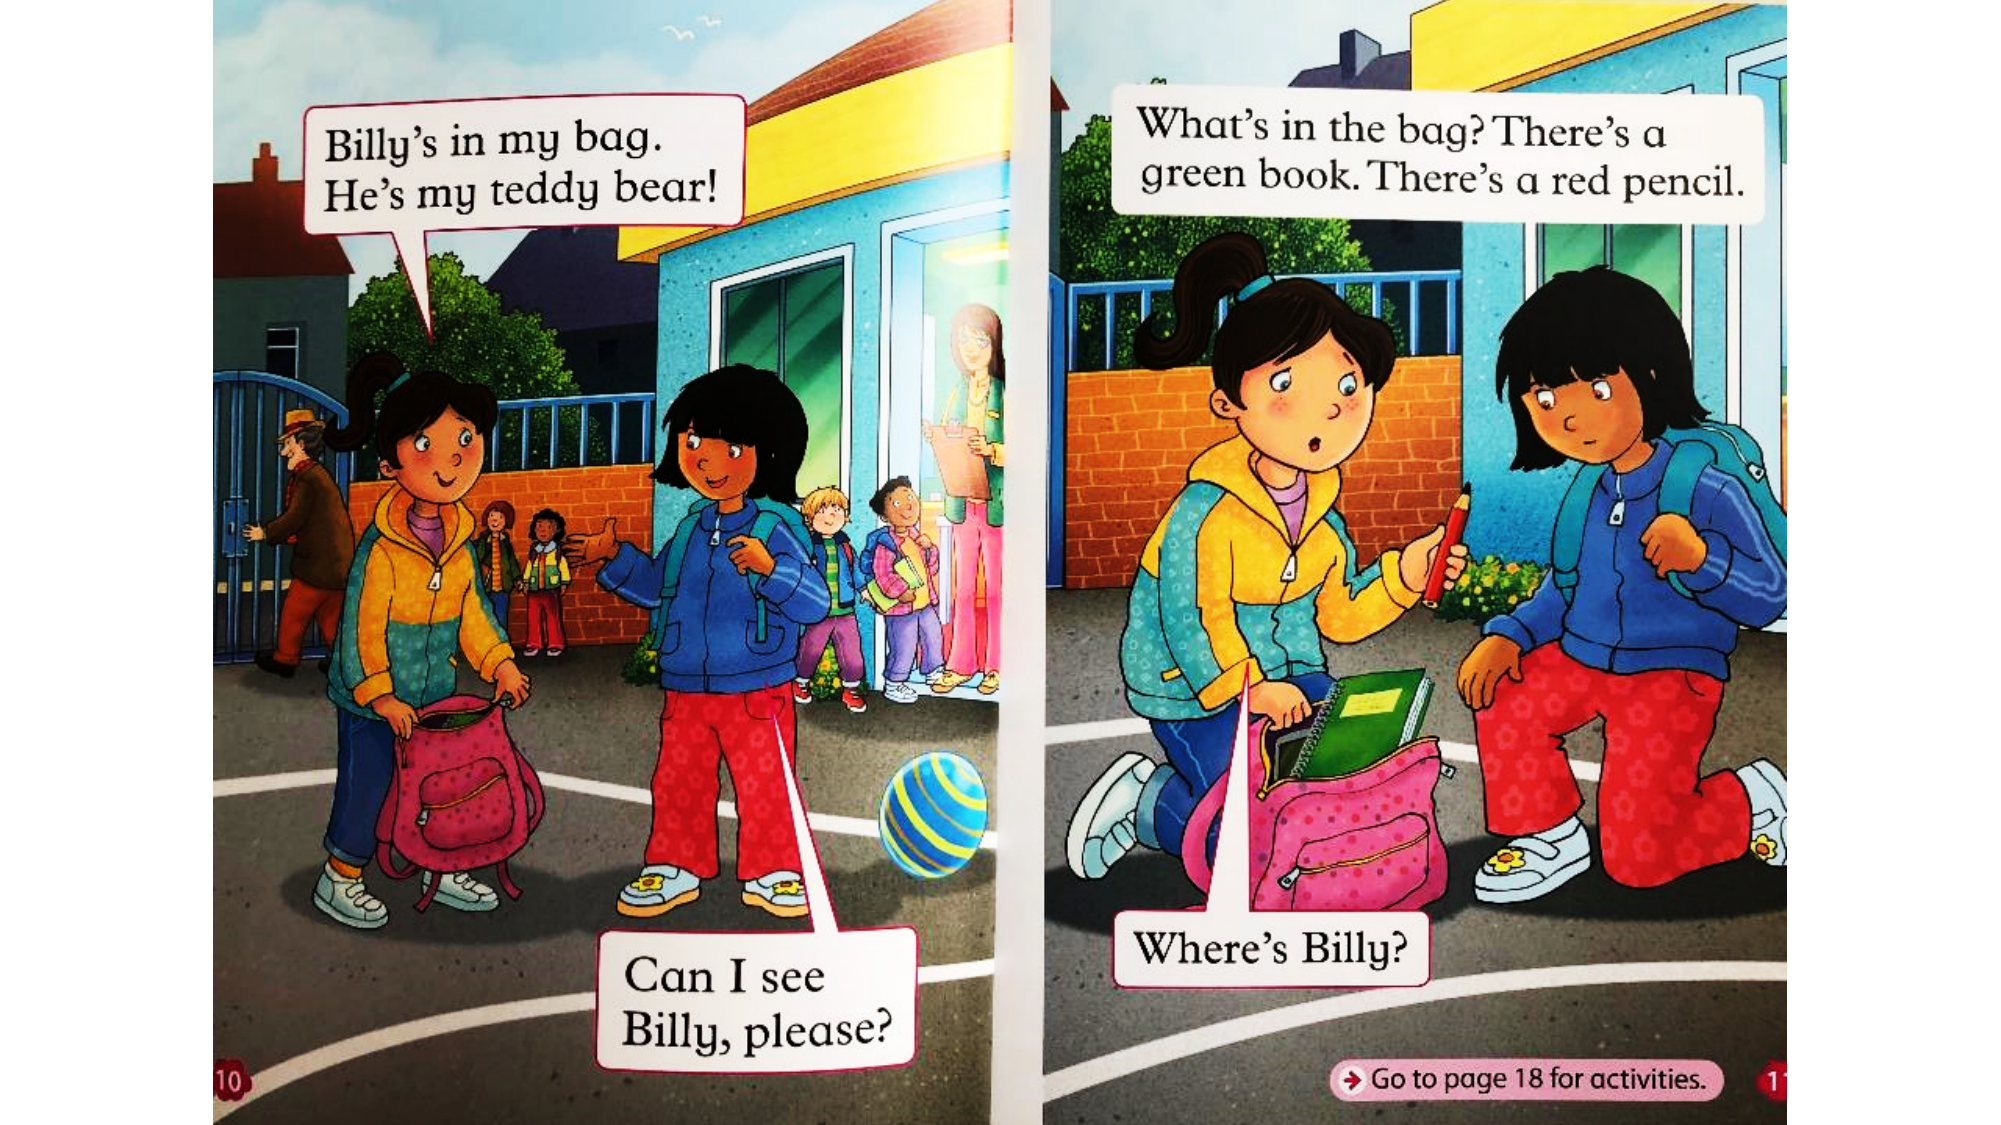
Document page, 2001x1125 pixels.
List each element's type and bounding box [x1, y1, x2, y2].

list [213, 0, 1787, 1125]
